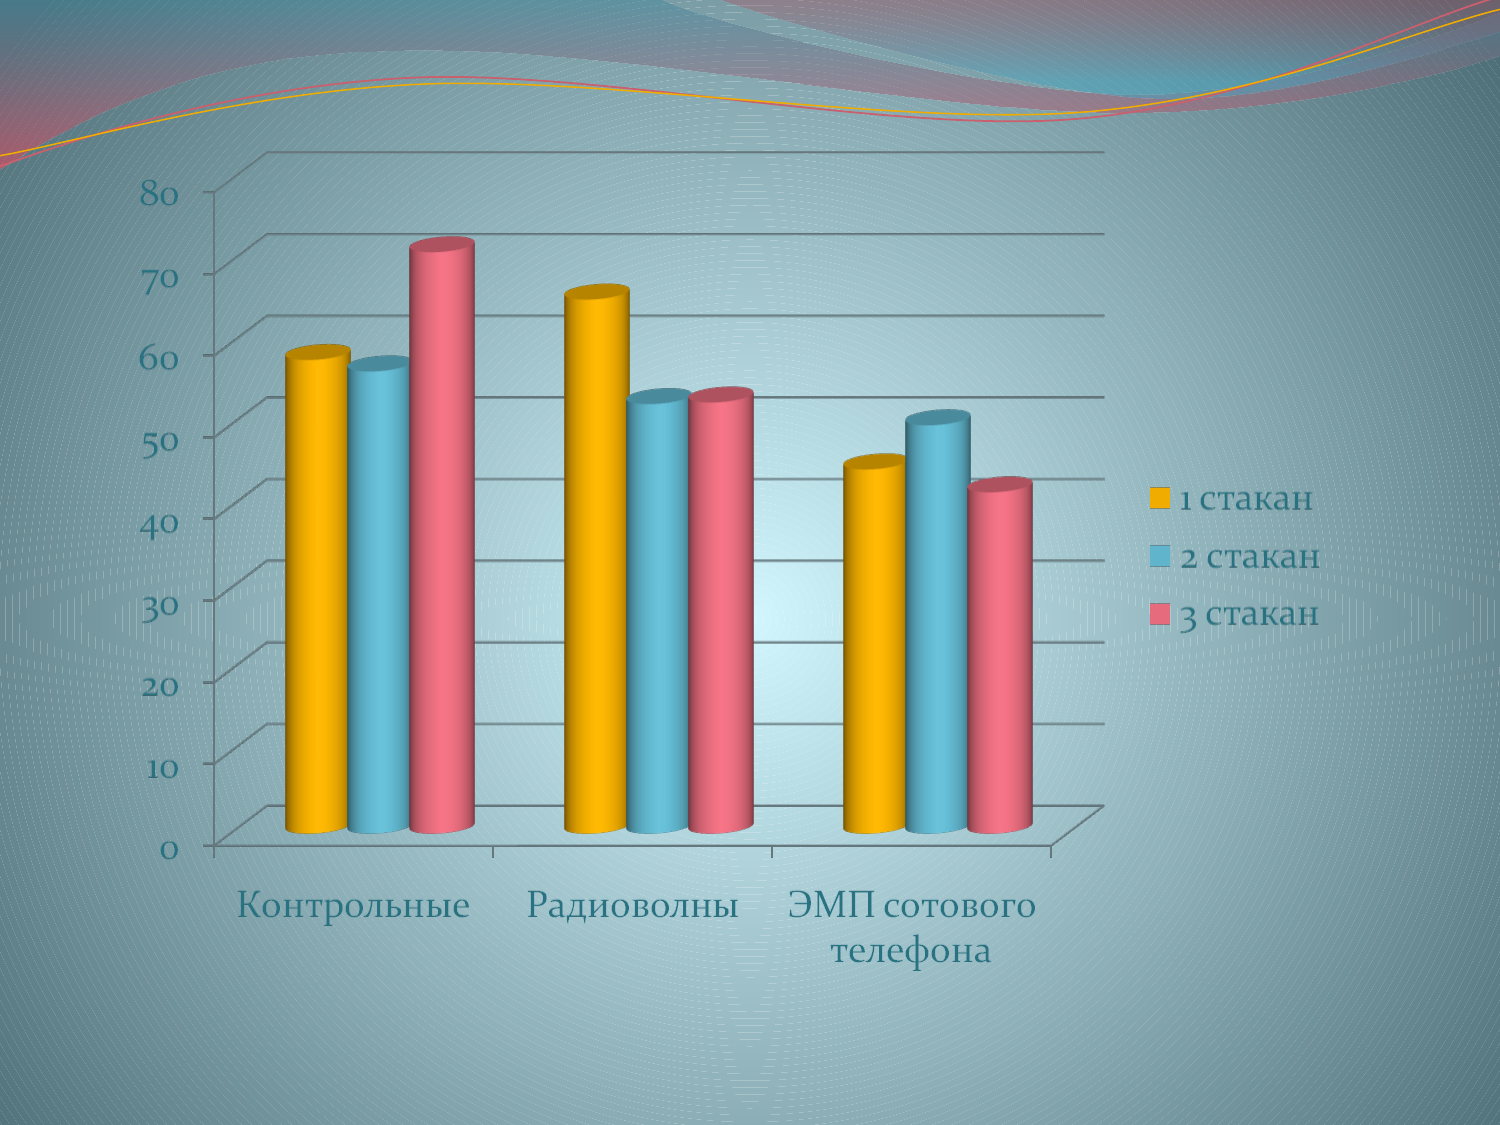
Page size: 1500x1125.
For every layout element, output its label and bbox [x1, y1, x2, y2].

text_box [111, 113, 1341, 1000]
